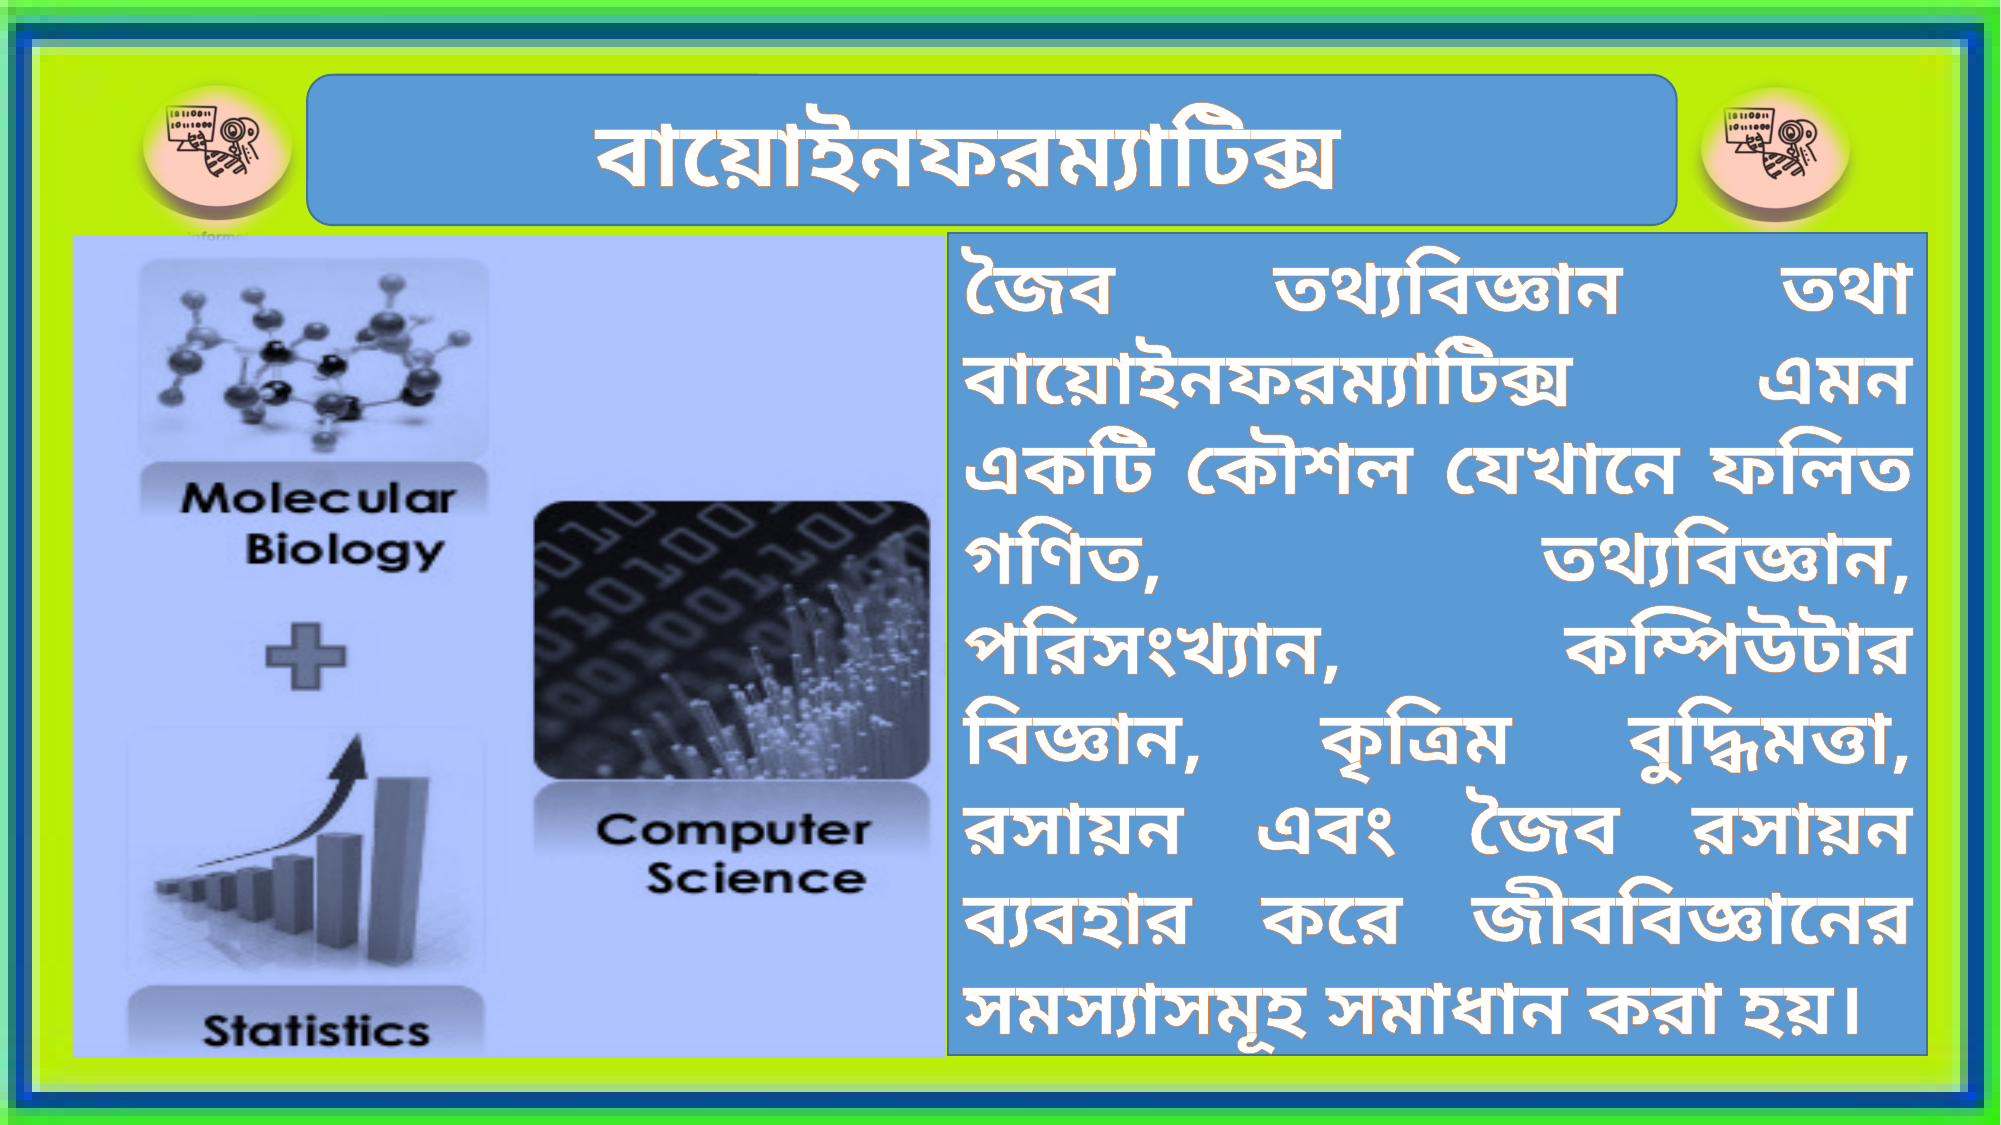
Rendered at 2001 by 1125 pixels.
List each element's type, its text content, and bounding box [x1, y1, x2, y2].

text_box বায়োইনফরম্যাটিক্স [308, 73, 1678, 227]
text_box জৈব তথ্যবিজ্ঞান তথা বায়োইনফরম্যাটিক্স এমন একটি কৌশল যেখানে ফলিত গণিত, তথ্যবিজ্ঞান, পরিসংখ্যান, কম্পিউটার বিজ্ঞান, কৃত্রিম বুদ্ধিমত্তা, রসায়ন এবং জৈব রসায়ন ব্যবহার করে জীববিজ্ঞানের সমস্যাসমূহ সমাধান করা হয়। [947, 232, 1928, 1056]
picture [0, 0, 2001, 1125]
